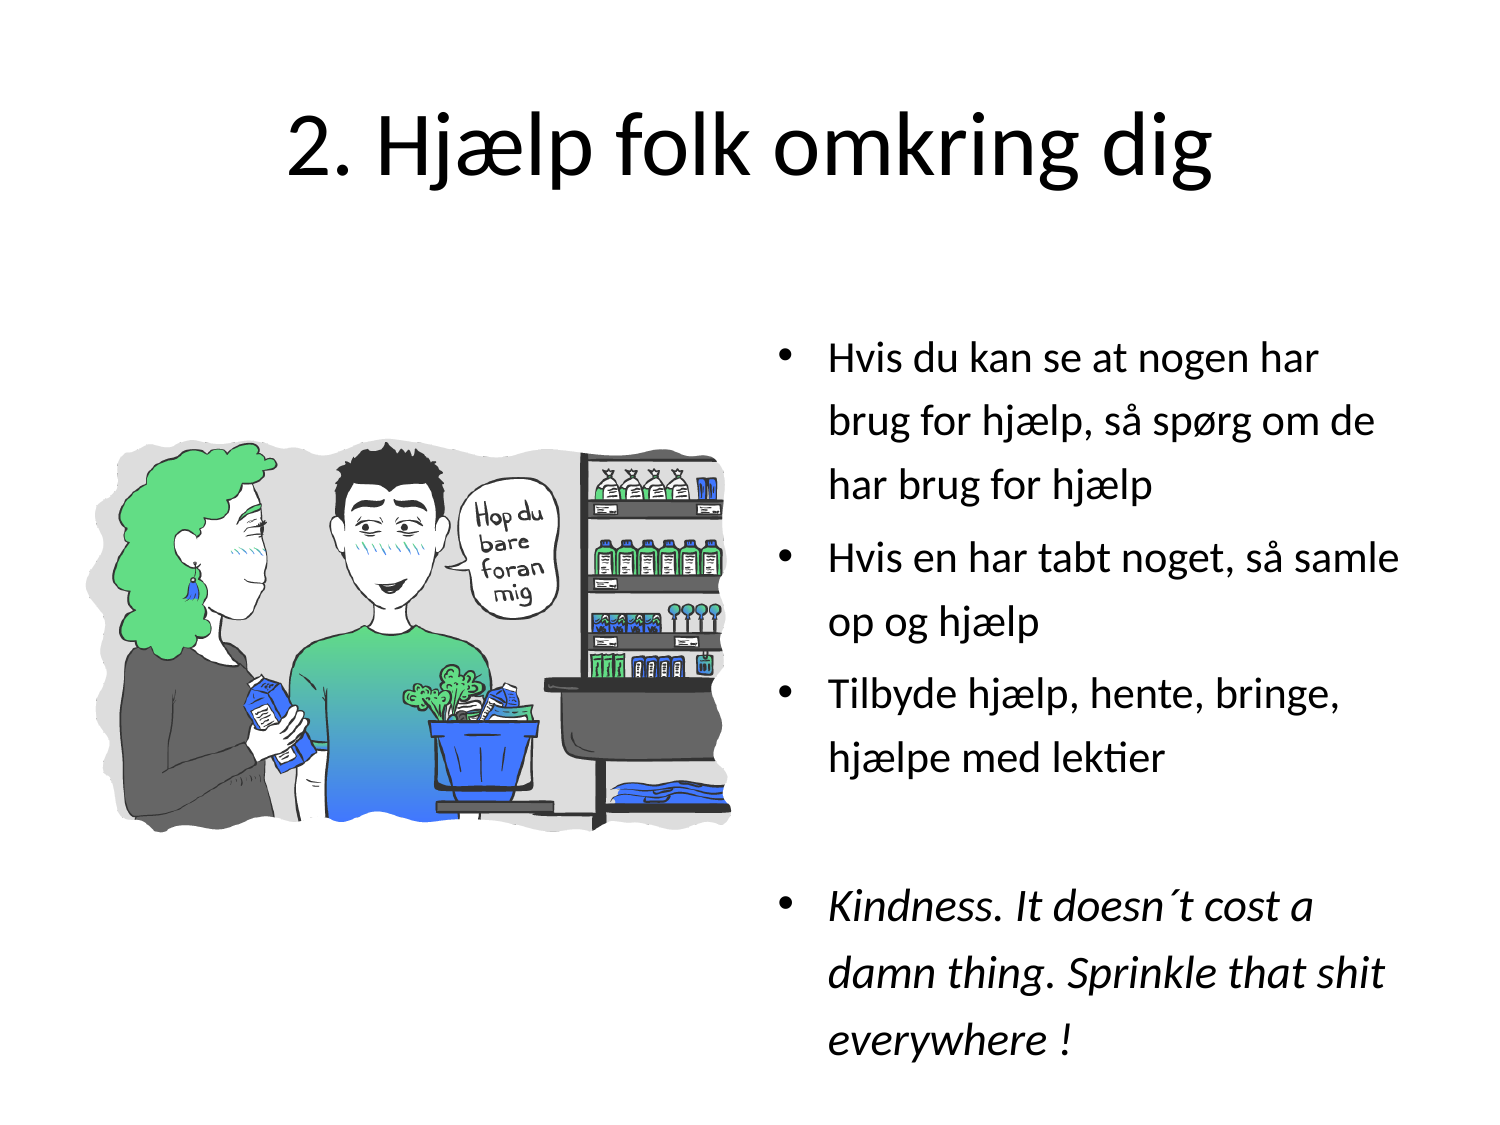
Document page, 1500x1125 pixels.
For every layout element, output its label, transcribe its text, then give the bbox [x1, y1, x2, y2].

picture [74, 428, 738, 840]
title 2. Hjælp folk omkring dig [75, 45, 1425, 233]
list Hvis du kan se at nogen har brug for hjælp, så spørg om de har brug for hjælp Hvis en har tabt noget, så samle op og hjælp Tilbyde hjælp, hente, bringe, hjælpe med lektier Kindness. It doesn´t cost a damn thing. Sprinkle that shit everywhere ! [762, 267, 1425, 1080]
